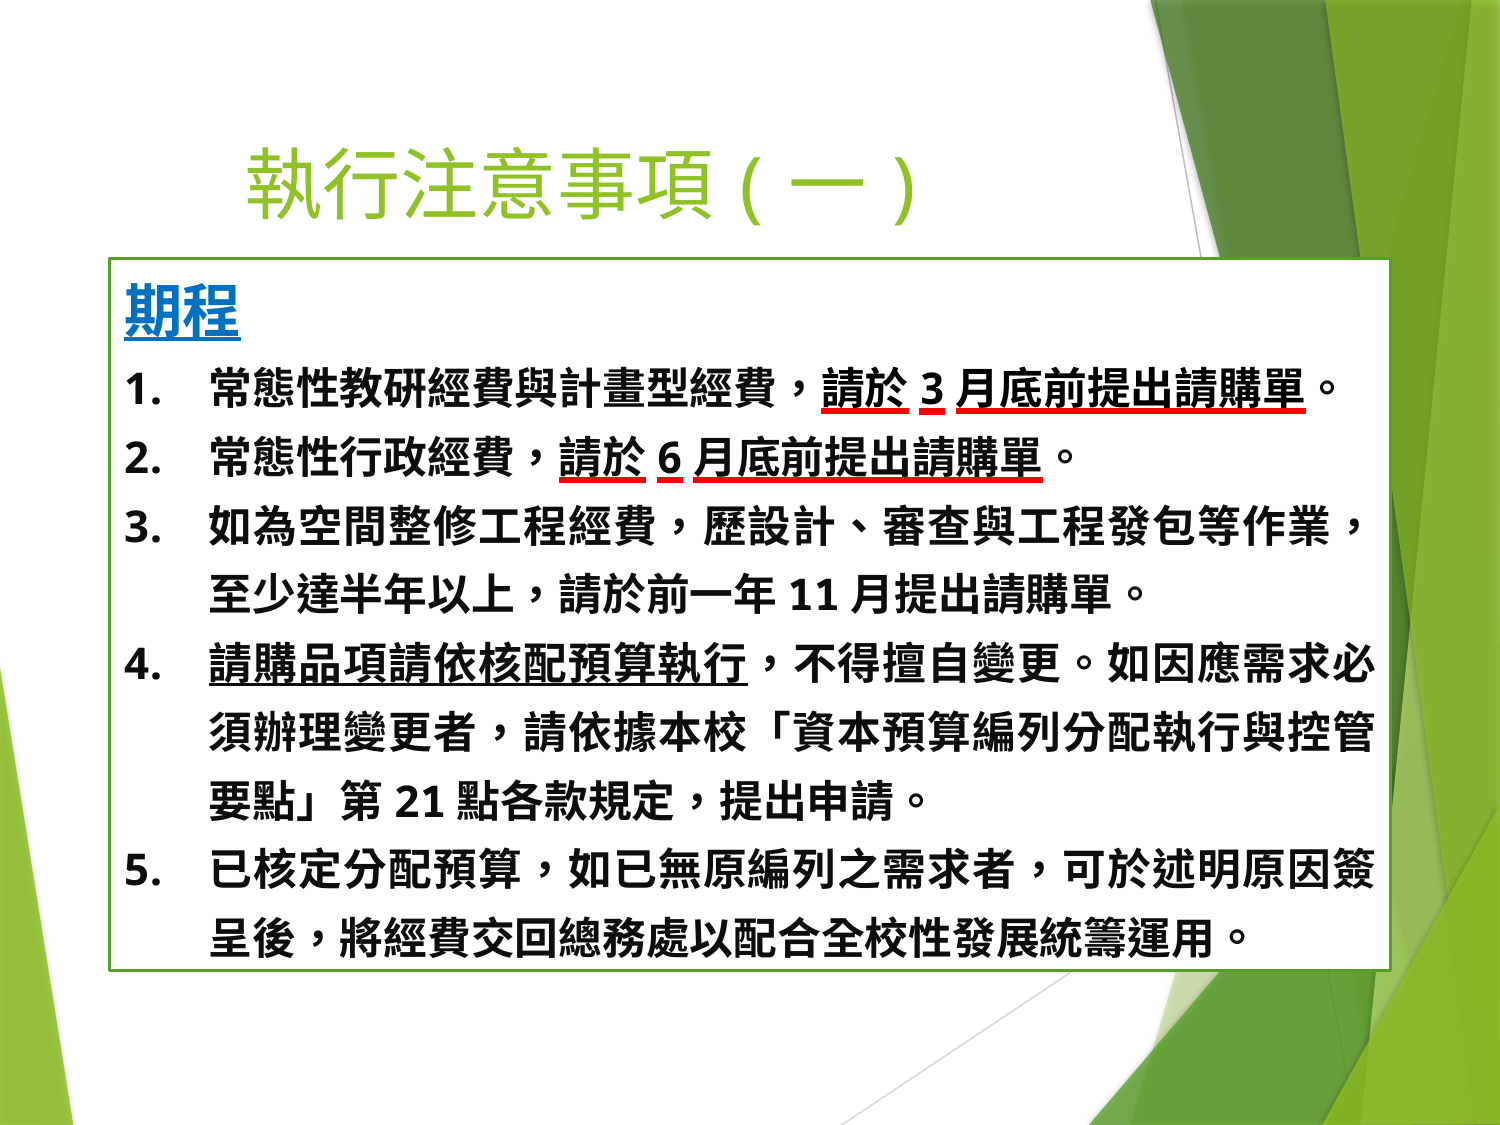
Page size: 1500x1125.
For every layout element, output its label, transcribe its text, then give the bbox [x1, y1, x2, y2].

text_box 期程 常態性教硏經費與計畫型經費，請於3月底前提出請購單。 常態性行政經費，請於6月底前提出請購單。 如為空間整修工程經費，歷設計、審查與工程發包等作業，至少達半年以上，請於前一年11月提出請購單。 請購品項請依核配預算執行，不得擅自變更。如因應需求必須辦理變更者，請依據本校「資本預算編列分配執行與控管要點」第21點各款規定，提出申請。 已核定分配預算，如已無原編列之需求者，可於述明原因簽呈後，將經費交回總務處以配合全校性發展統籌運用。 [108, 257, 1392, 972]
title 執行注意事項(一) [229, 127, 1271, 238]
